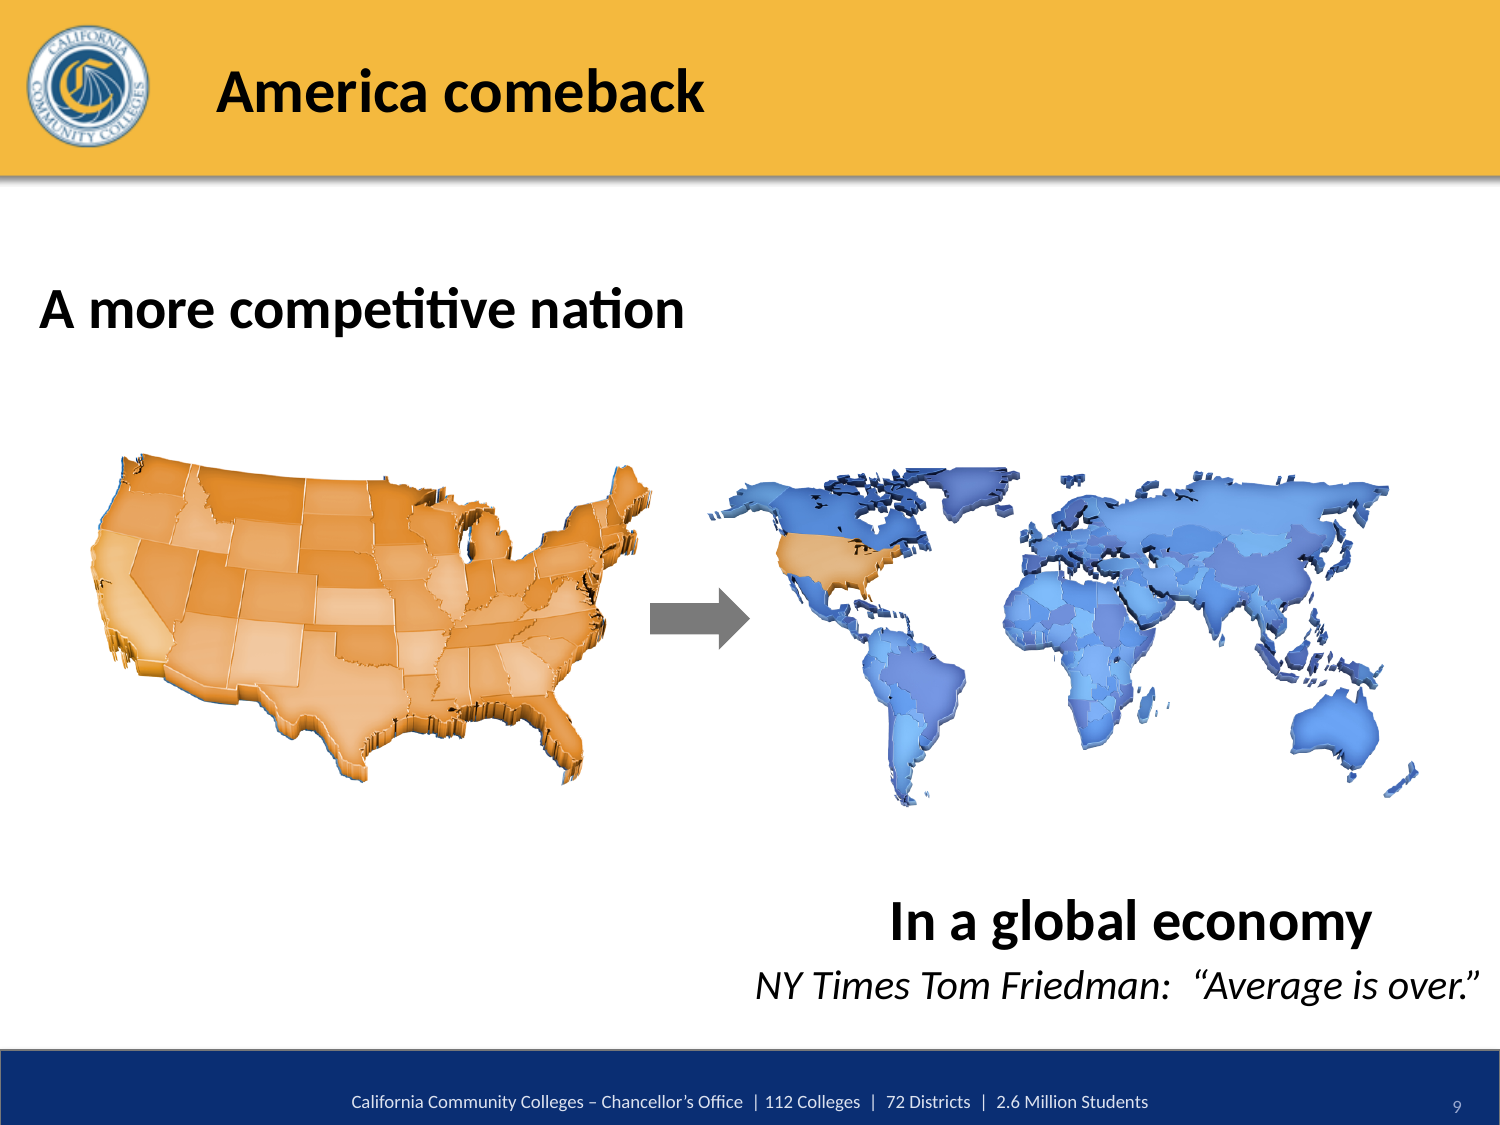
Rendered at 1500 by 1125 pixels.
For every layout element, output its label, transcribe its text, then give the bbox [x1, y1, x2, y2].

title America comeback [201, 8, 1488, 167]
picture [60, 412, 682, 826]
footer California Community Colleges – Chancellor’s Office | 112 Colleges | 72 Districts | 2.6 Million Students [0, 1071, 1500, 1125]
text_box In a global economy [874, 874, 1500, 938]
text_box A more competitive nation [24, 262, 750, 325]
picture [0, 0, 1500, 187]
picture [687, 449, 1438, 826]
text_box NY Times Tom Friedman: “Average is over.” [739, 950, 1499, 1015]
